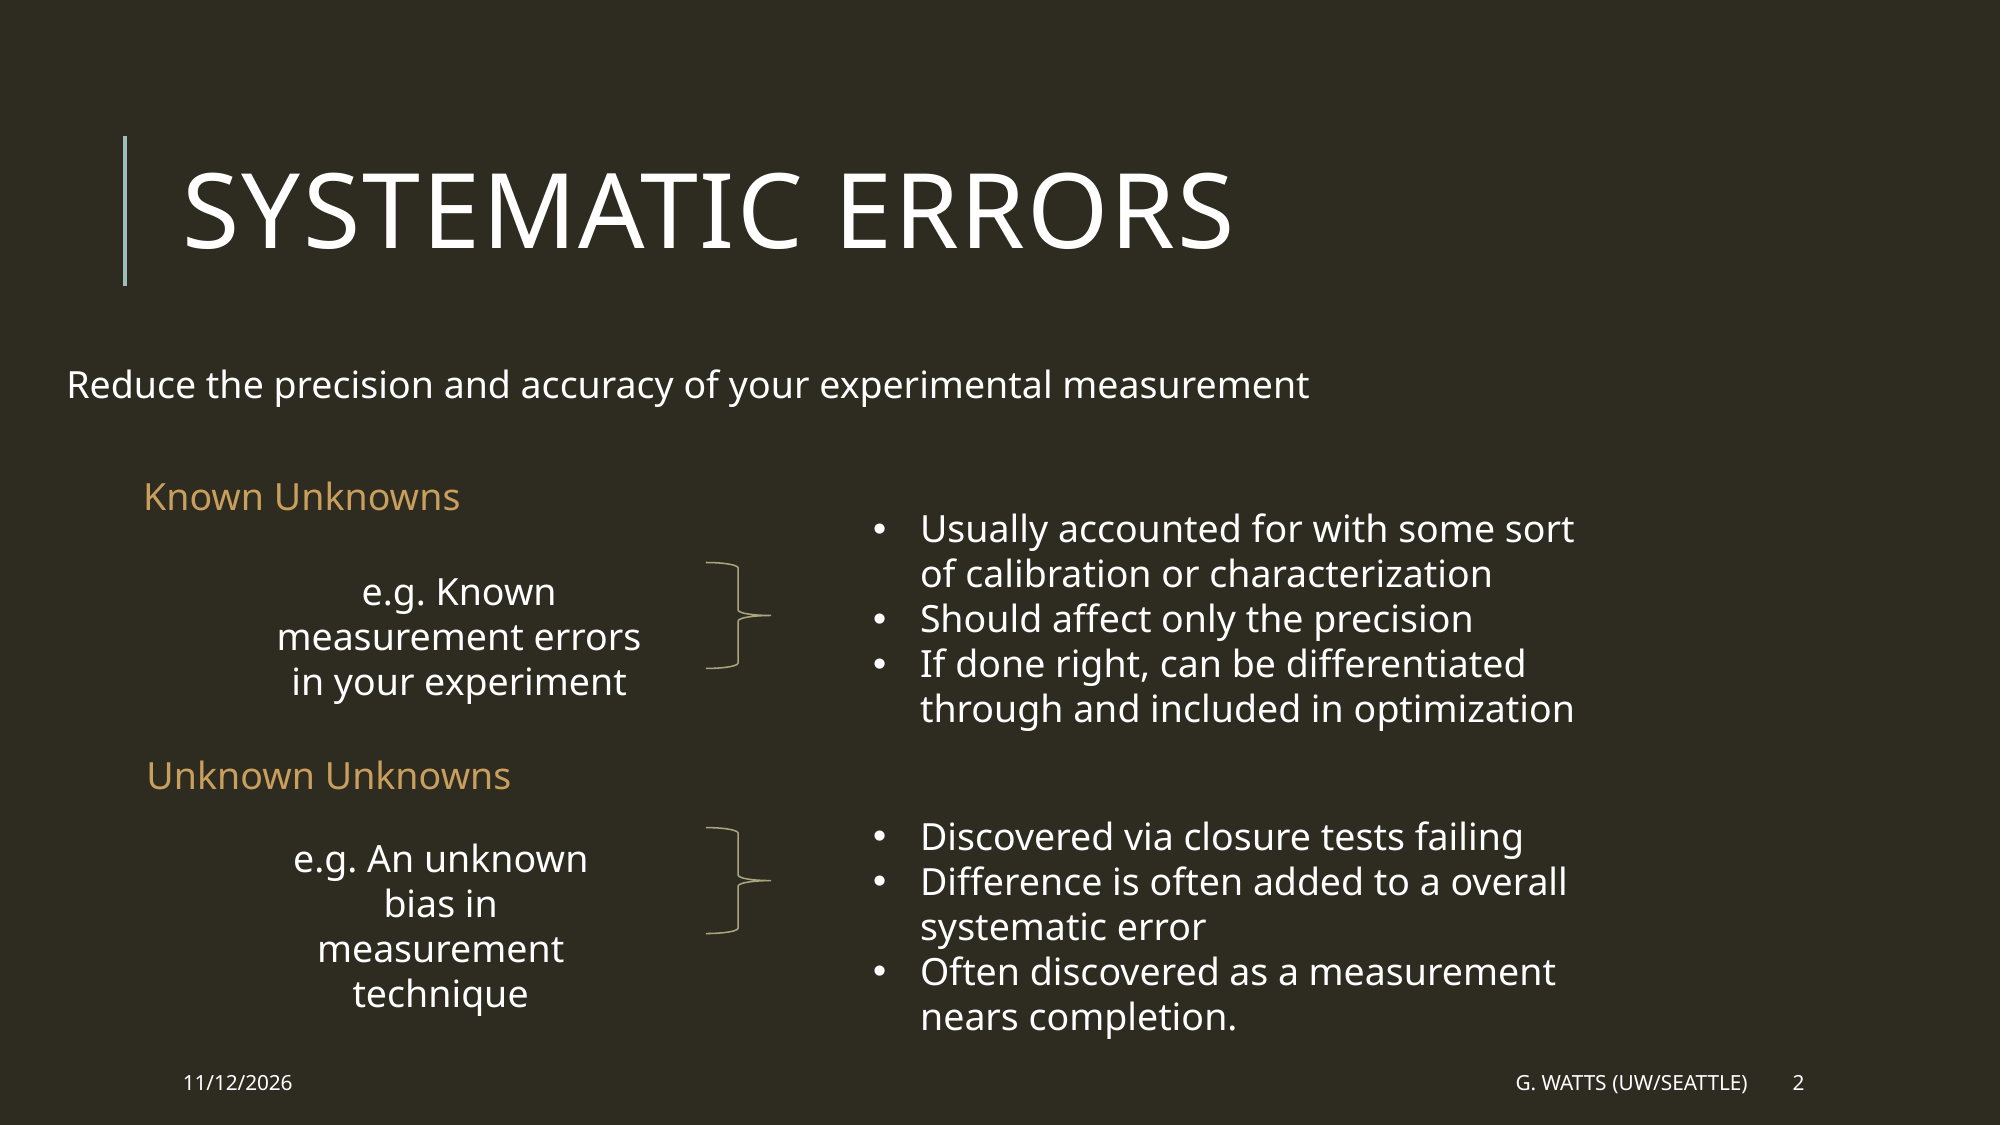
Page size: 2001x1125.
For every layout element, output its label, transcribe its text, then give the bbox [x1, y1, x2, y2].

text_box Unknown Unknowns [131, 745, 527, 805]
footer G. Watts (UW/Seattle) [794, 1061, 1763, 1107]
text_box Known Unknowns [128, 465, 476, 526]
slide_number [168, 1061, 522, 1107]
title Systematic Errors [168, 96, 1763, 342]
text_box Reduce the precision and accuracy of your experimental measurement [51, 353, 1326, 414]
text_box e.g. An unknown bias in measurement technique [245, 827, 637, 1023]
text_box Discovered via closure tests failing Difference is often added to a overall systematic error Often discovered as a measurement nears completion. [858, 805, 1601, 1046]
slide_number 2 [1777, 1061, 1938, 1107]
text_box [705, 561, 772, 670]
text_box Usually accounted for with some sort of calibration or characterization Should affect only the precision If done right, can be differentiated through and included in optimization [858, 498, 1601, 738]
text_box e.g. Known measurement errors in your experiment [245, 560, 673, 710]
text_box [705, 826, 772, 935]
